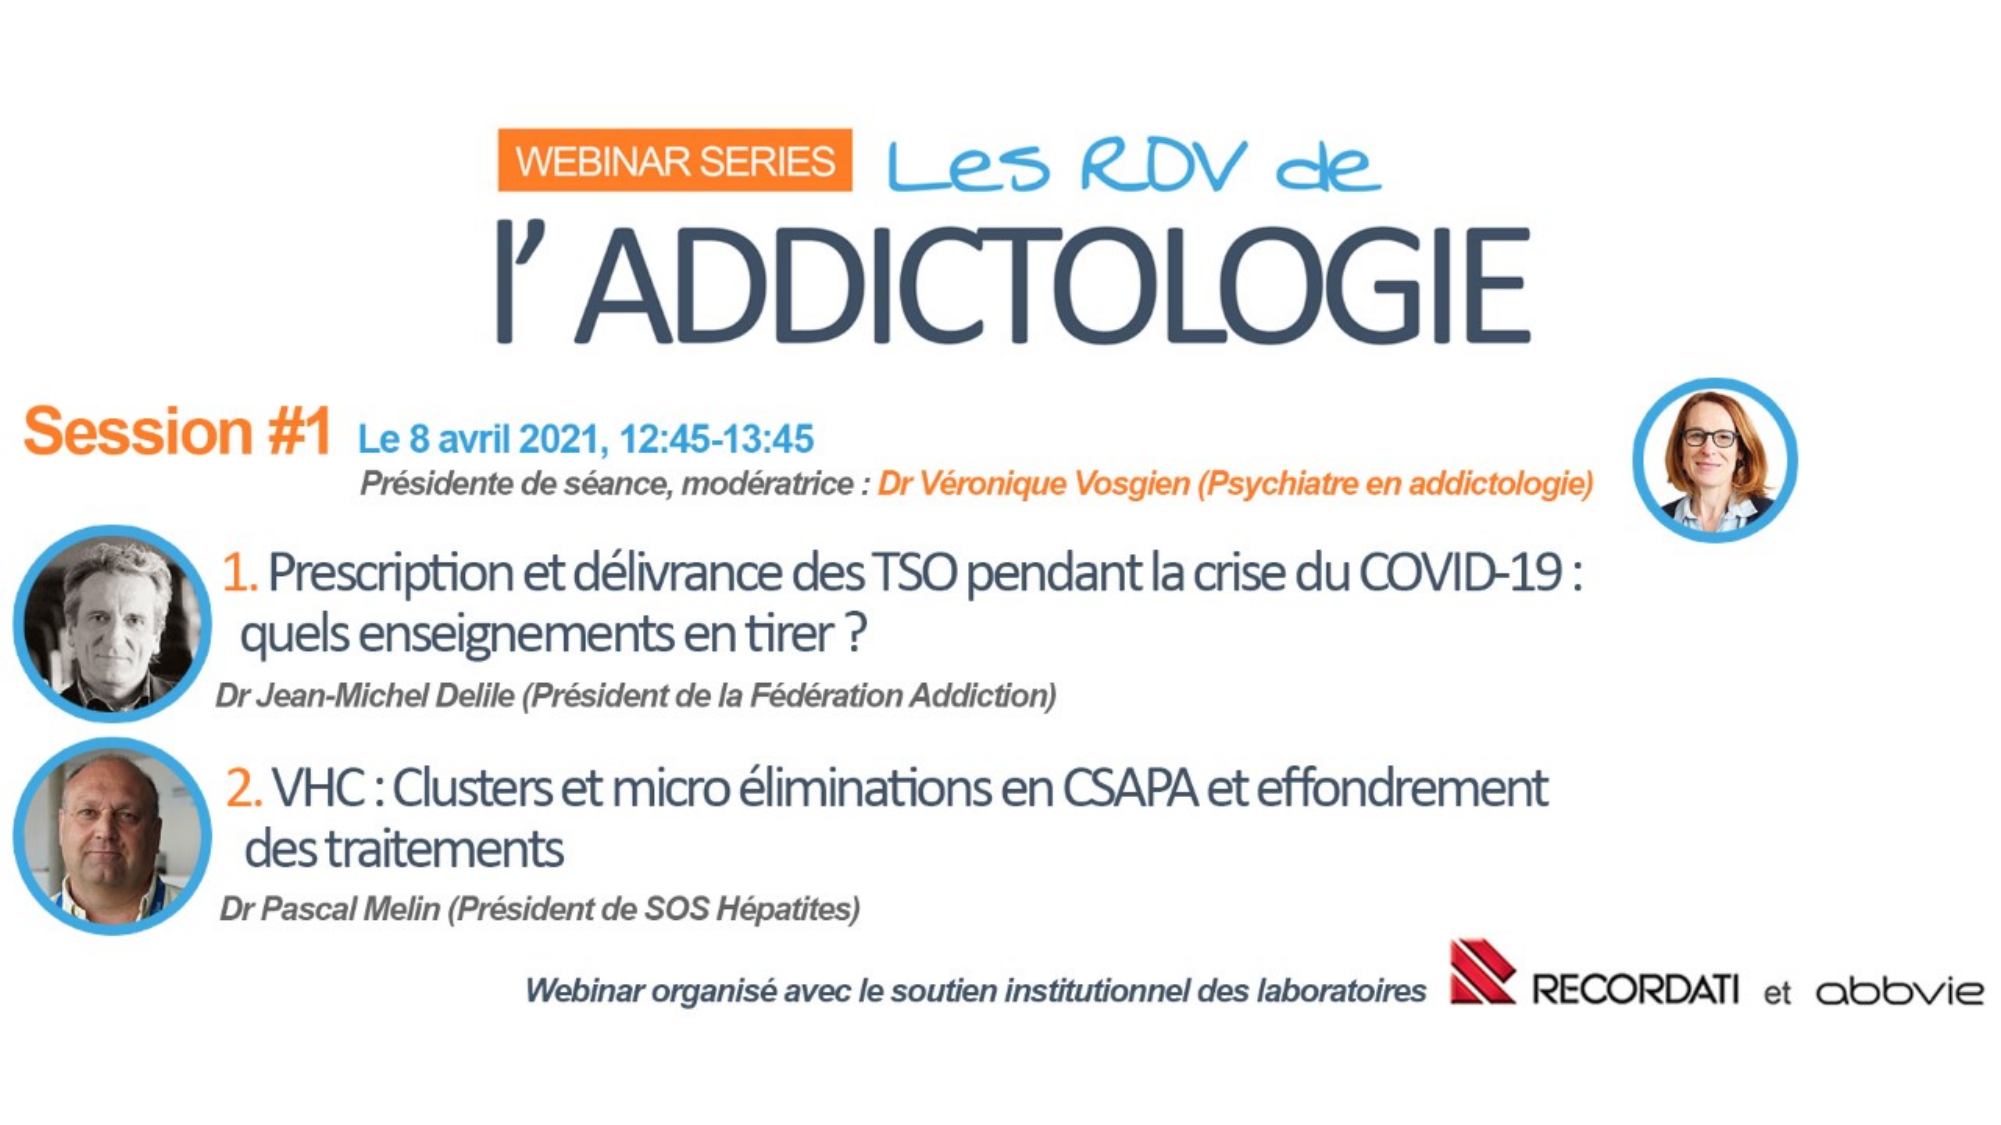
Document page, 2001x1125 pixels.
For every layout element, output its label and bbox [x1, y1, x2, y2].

picture [0, 106, 2000, 1019]
